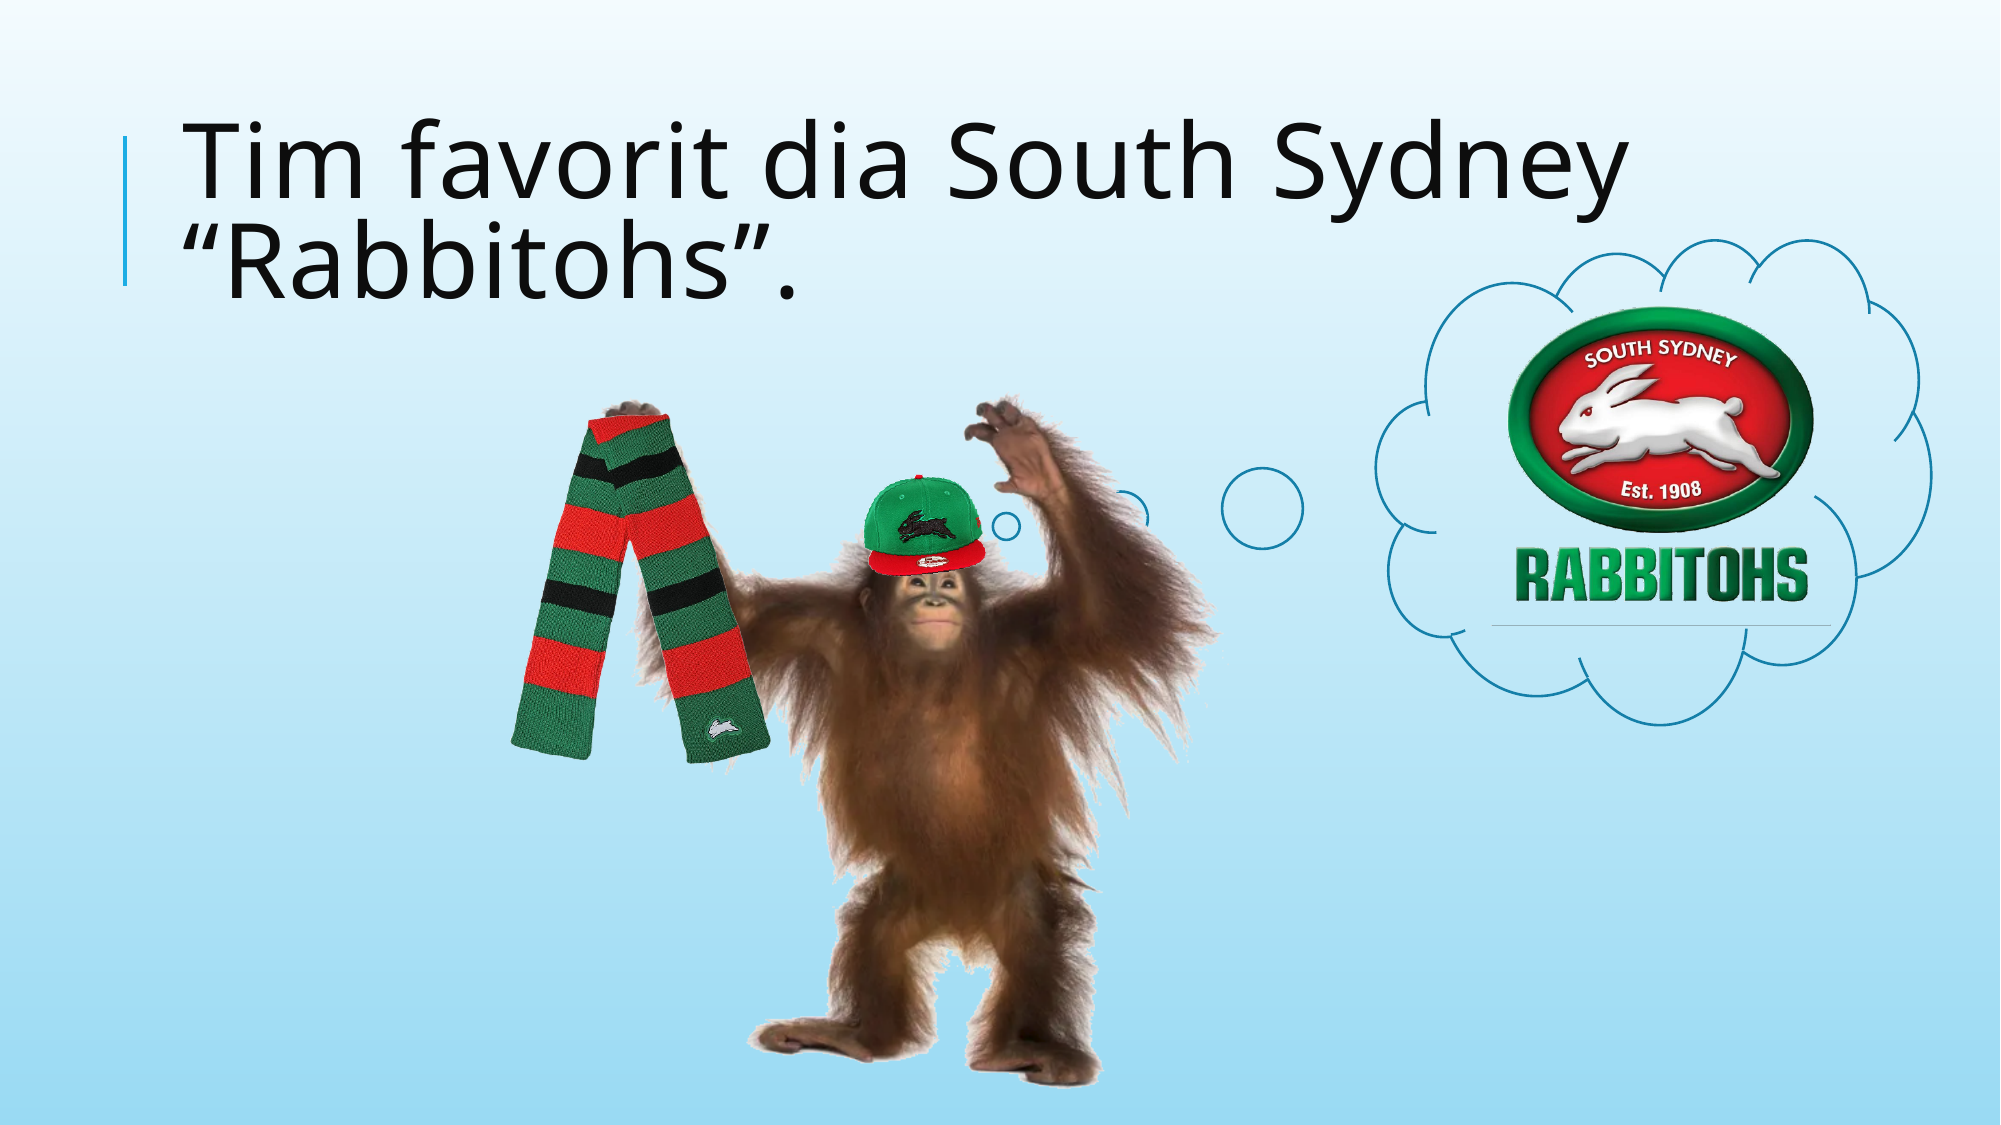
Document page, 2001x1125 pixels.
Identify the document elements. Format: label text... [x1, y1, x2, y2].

text_box [1374, 239, 1933, 727]
picture [510, 346, 1292, 1101]
text_box [1299, 488, 1305, 529]
title Tim favorit dia South Sydney “Rabbitohs”. [168, 96, 1763, 342]
picture [1490, 284, 1832, 626]
